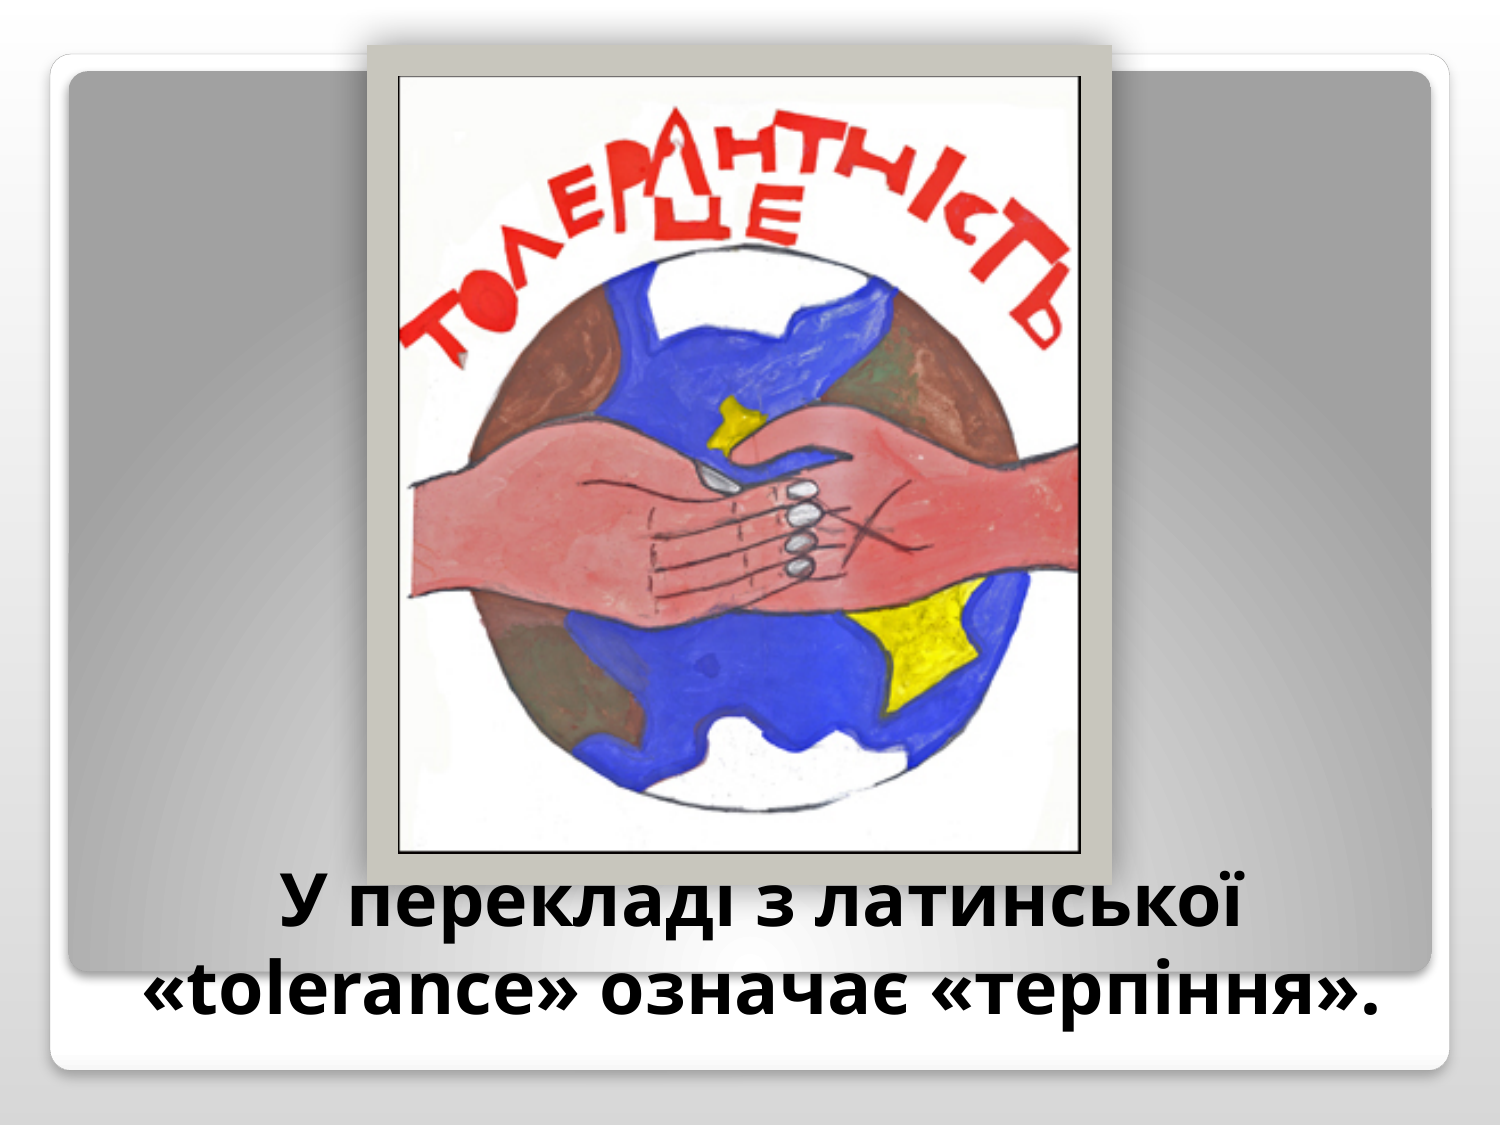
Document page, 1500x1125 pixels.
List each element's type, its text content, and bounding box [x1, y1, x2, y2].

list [398, 75, 1081, 854]
title У перекладі з латинської «tolerance» означає «терпіння». [88, 845, 1437, 1125]
